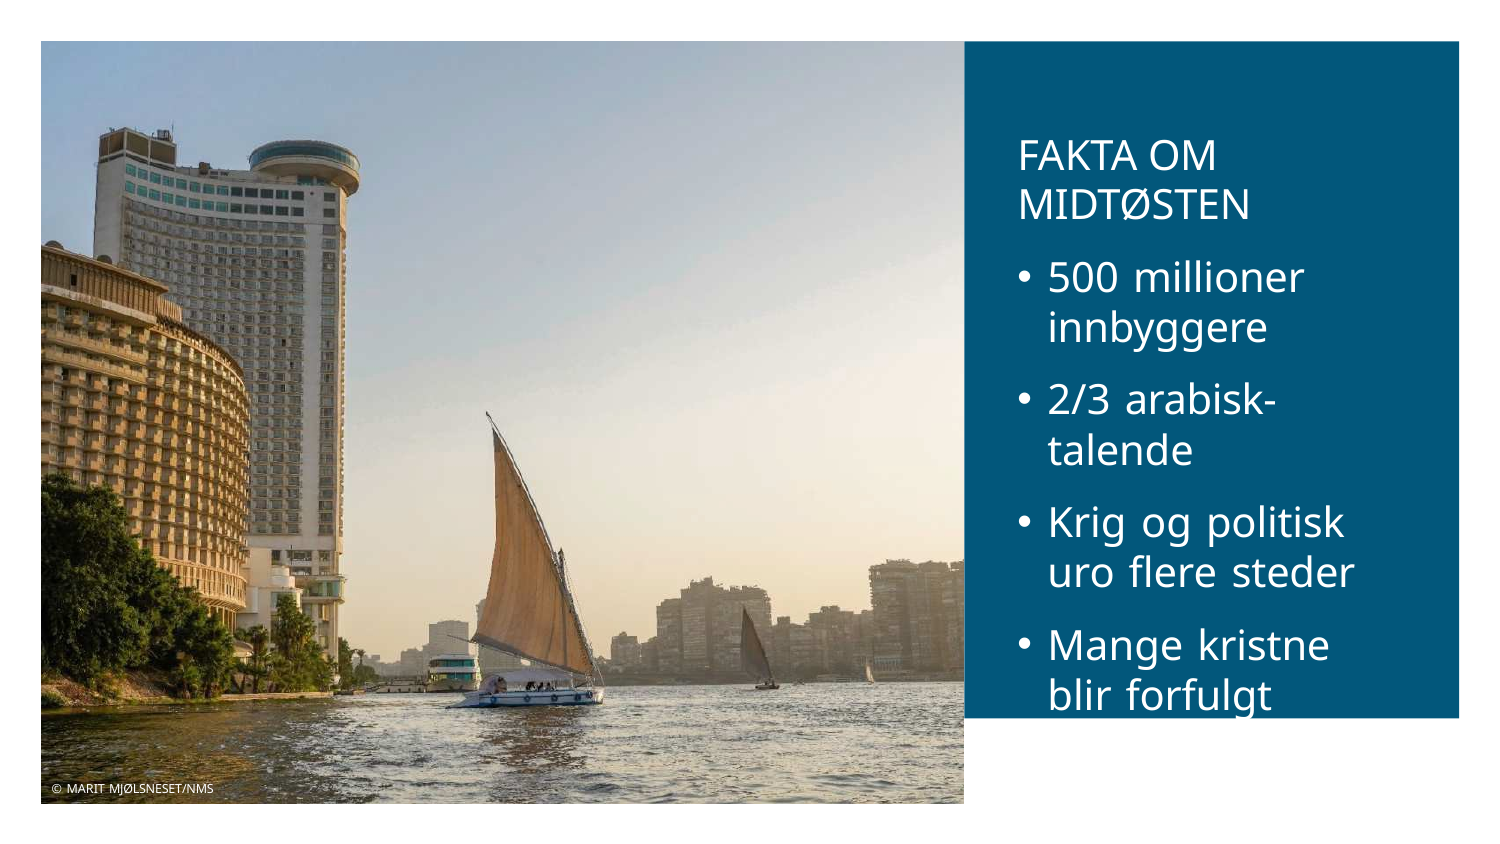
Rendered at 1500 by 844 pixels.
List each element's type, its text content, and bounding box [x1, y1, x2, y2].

picture [40, 41, 965, 804]
text_box FAKTA OM MIDTØSTEN 500 millioner innbyggere 2/3 arabisk- talende Krig og politisk uro flere steder Mange kristne blir forfulgt [966, 41, 1460, 719]
